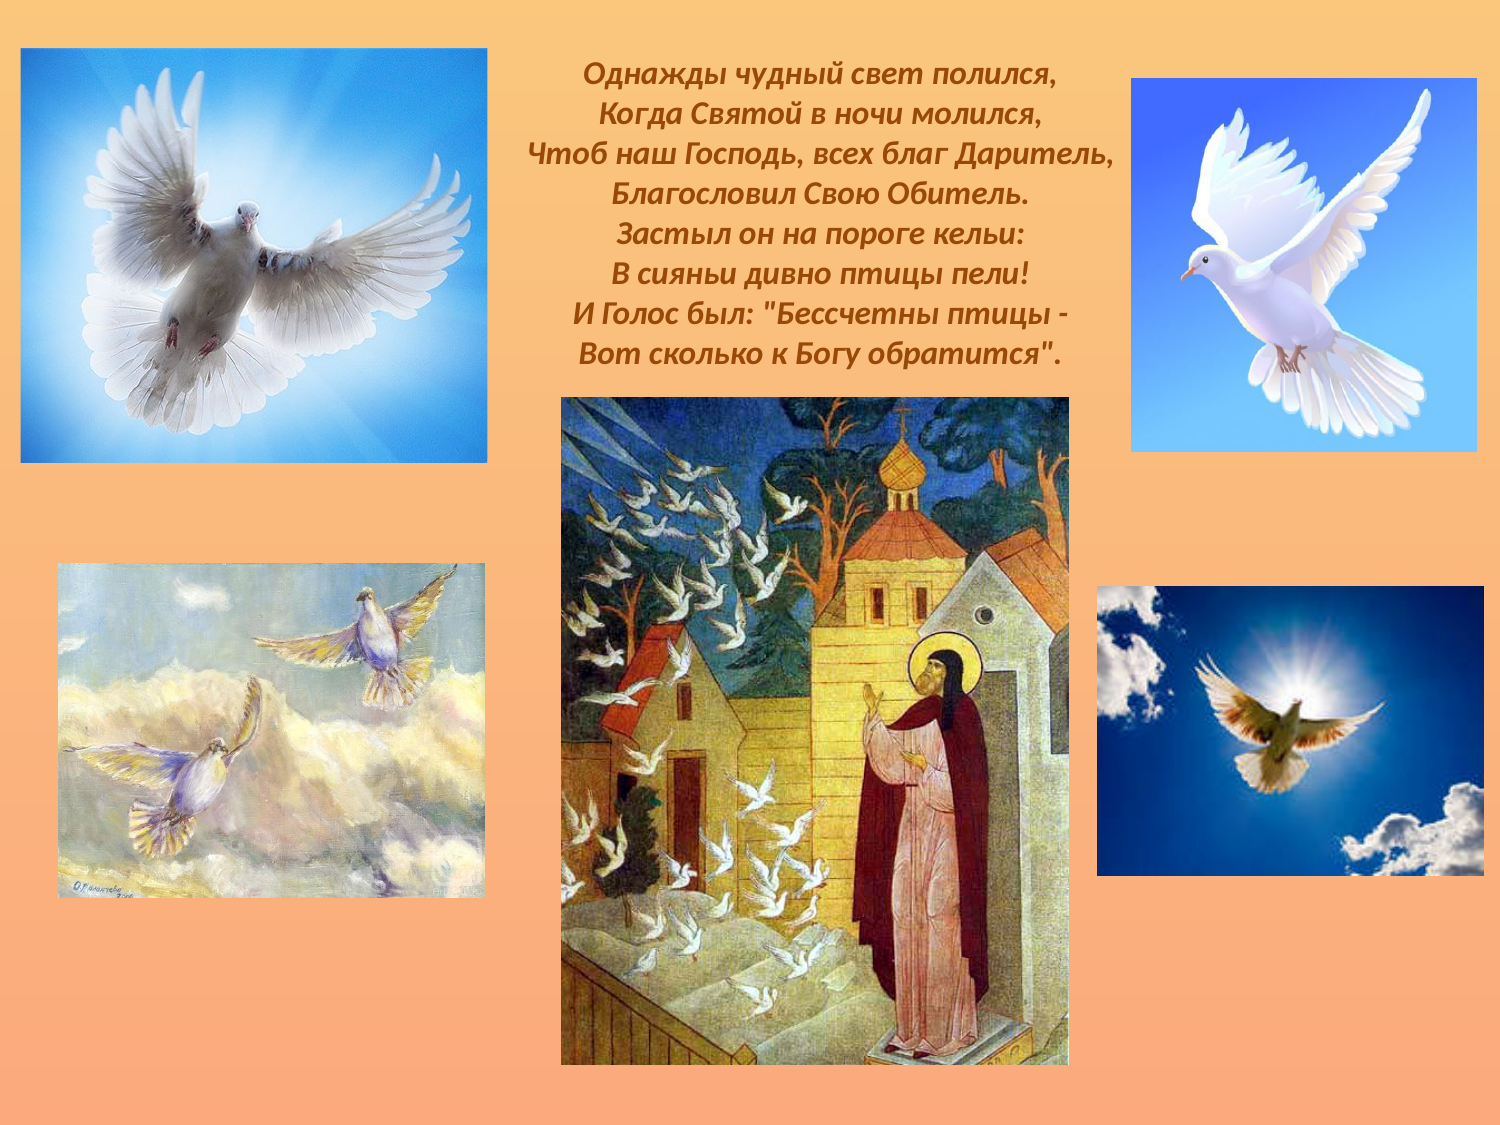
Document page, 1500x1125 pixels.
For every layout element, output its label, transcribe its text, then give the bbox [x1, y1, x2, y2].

title Однажды чудный свет полился, Когда Святой в ночи молился, Чтоб наш Господь, всех благ Даритель, Благословил Свою Обитель. Застыл он на пороге кельи: В сияньи дивно птицы пели! И Голос был: "Бессчетны птицы - Вот сколько к Богу обратится". [492, 54, 1211, 408]
picture [1097, 585, 1484, 876]
picture [560, 396, 1070, 1065]
picture [1131, 77, 1477, 453]
picture [20, 48, 488, 464]
picture [58, 563, 485, 898]
